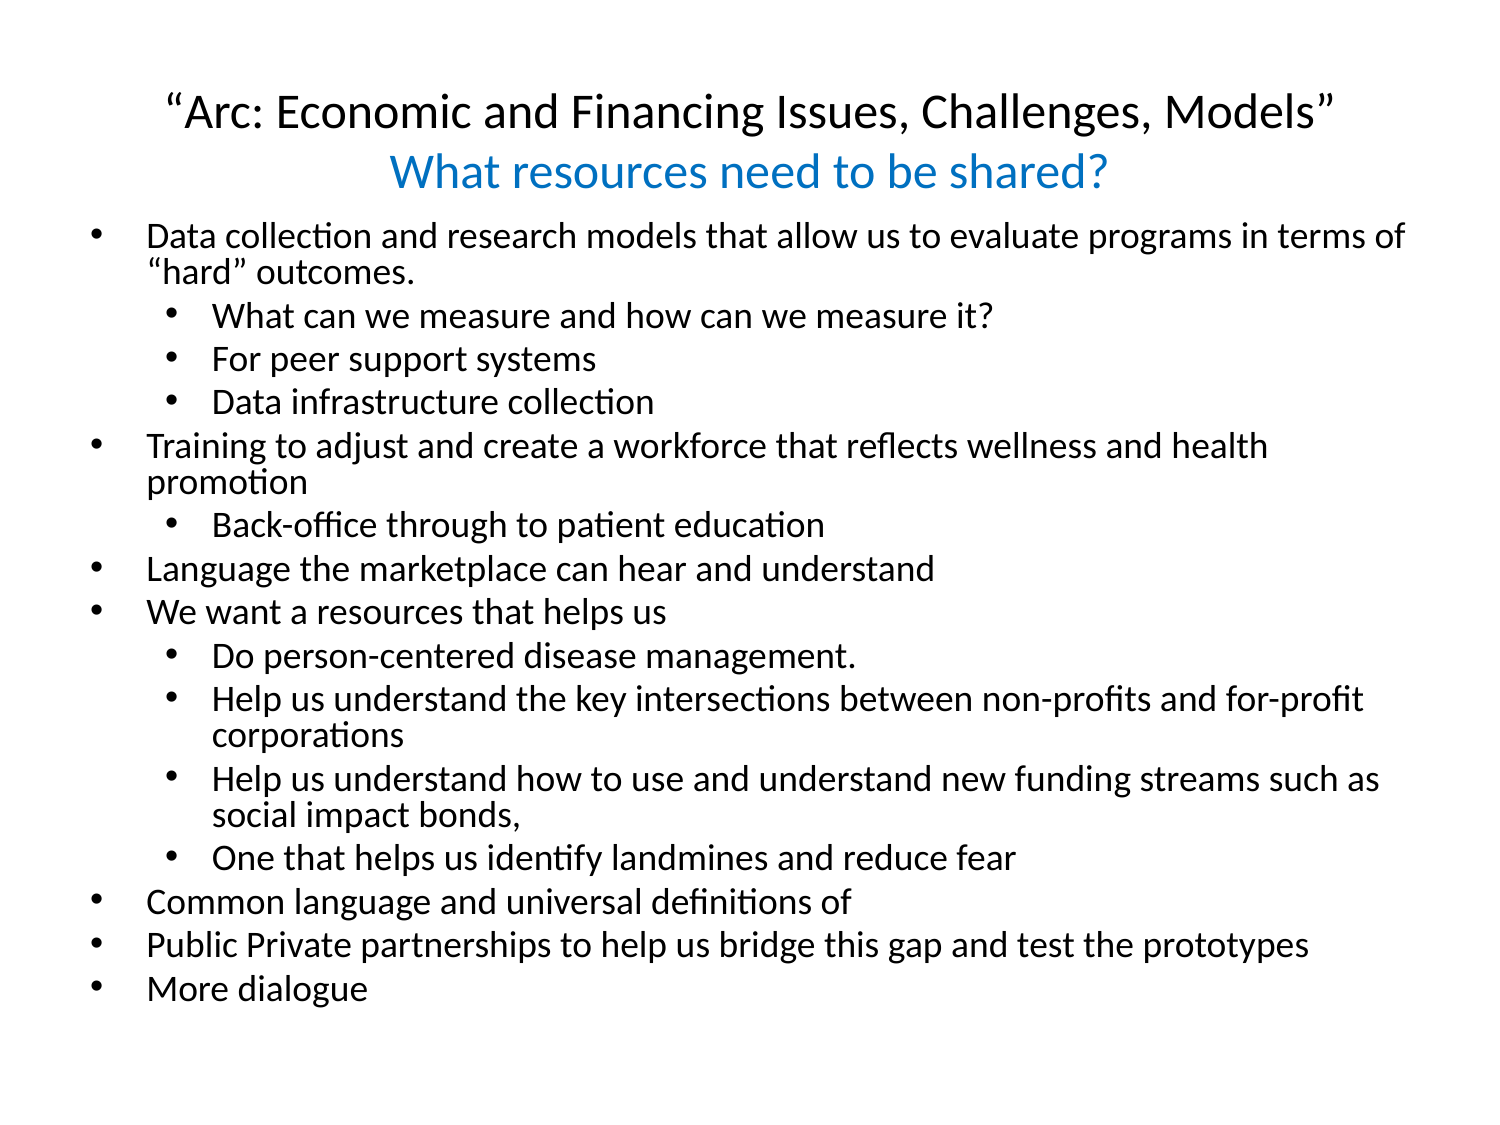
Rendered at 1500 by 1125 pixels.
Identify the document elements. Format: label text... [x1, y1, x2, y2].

title “Arc: Economic and Financing Issues, Challenges, Models” What resources need to be shared? [75, 45, 1425, 212]
list Data collection and research models that allow us to evaluate programs in terms of “hard” outcomes. What can we measure and how can we measure it? For peer support systems Data infrastructure collection Training to adjust and create a workforce that reflects wellness and health promotion Back-office through to patient education Language the marketplace can hear and understand We want a resources that helps us Do person-centered disease management. Help us understand the key intersections between non-profits and for-profit corporations Help us understand how to use and understand new funding streams such as social impact bonds, One that helps us identify landmines and reduce fear Common language and universal definitions of Public Private partnerships to help us bridge this gap and test the prototypes More dialogue [75, 212, 1425, 1063]
